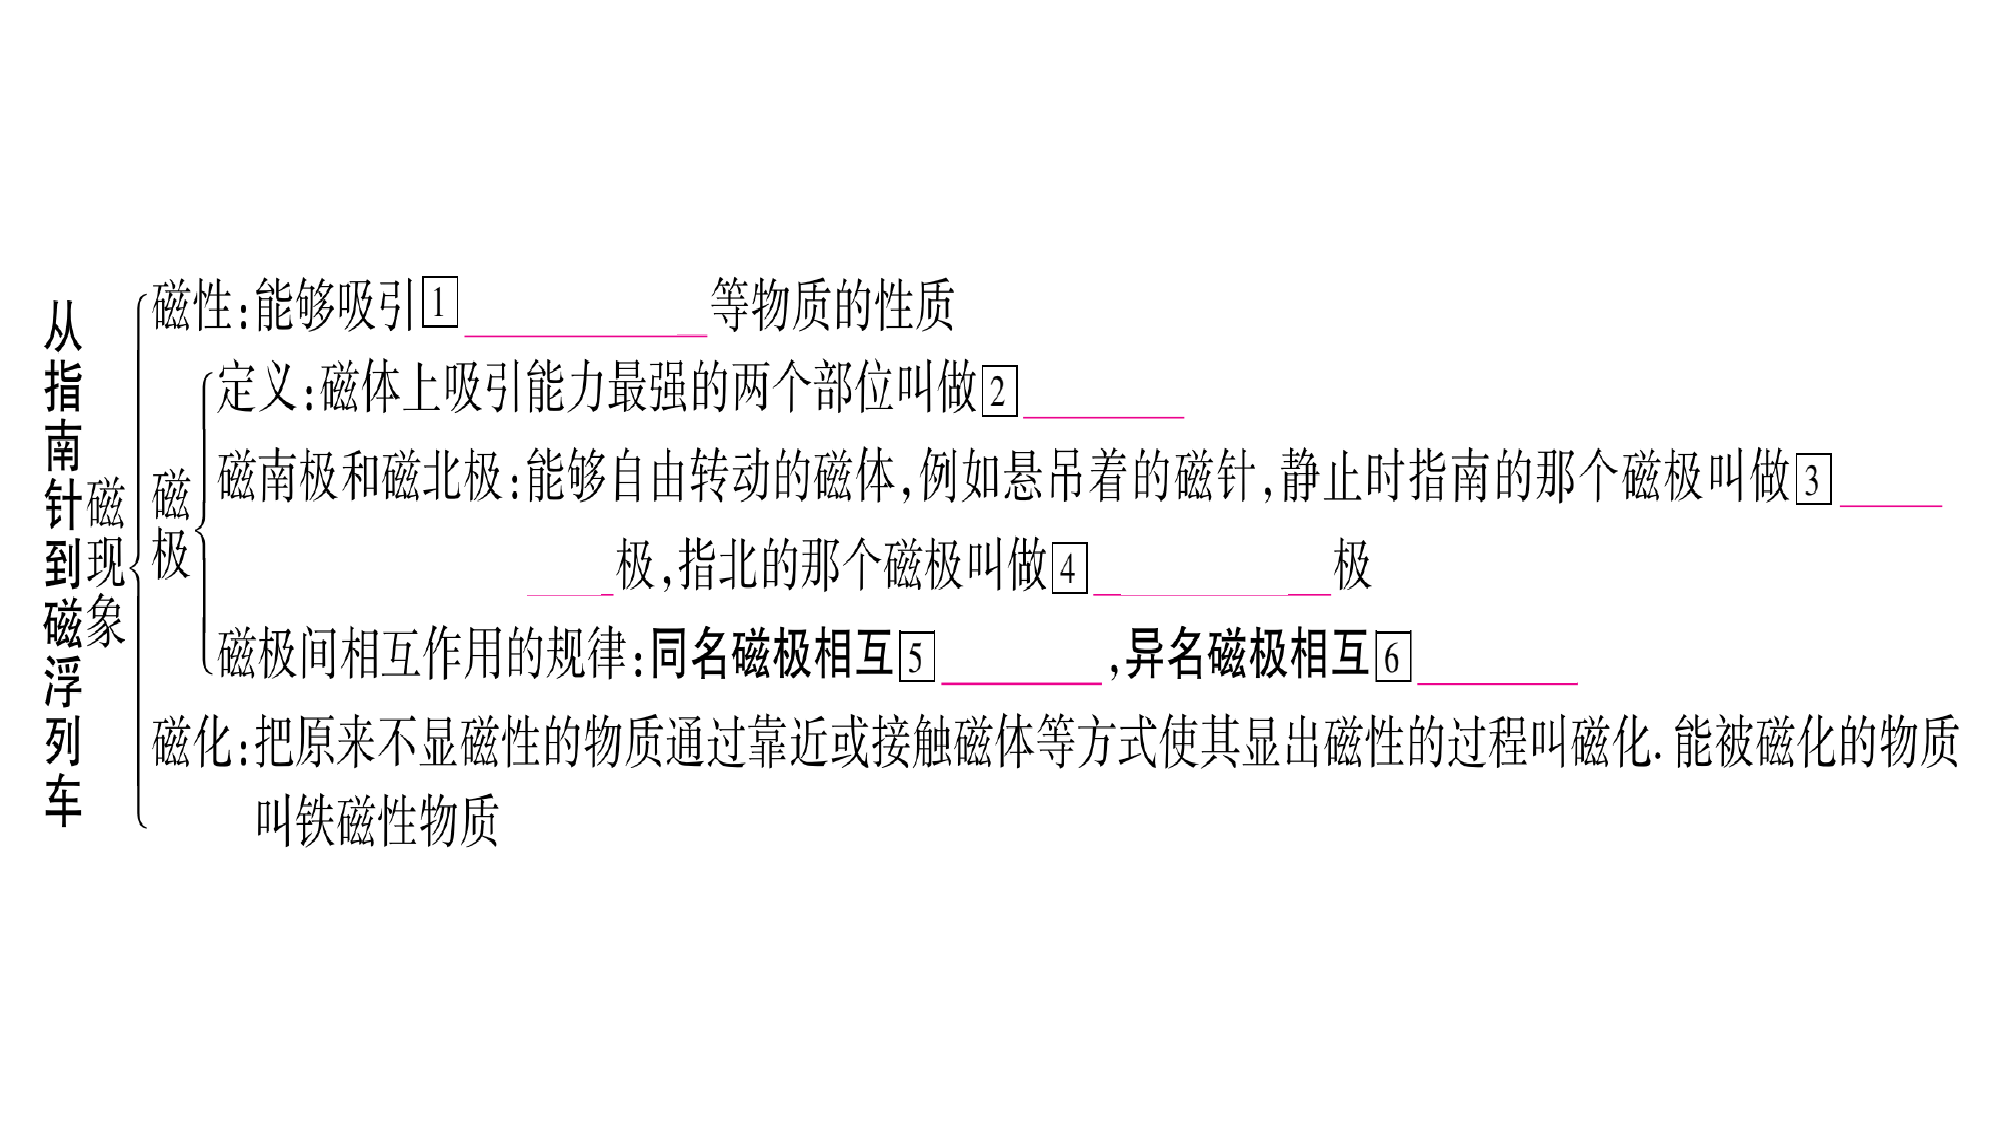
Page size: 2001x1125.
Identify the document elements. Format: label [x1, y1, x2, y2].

text_box [39, 266, 1962, 859]
